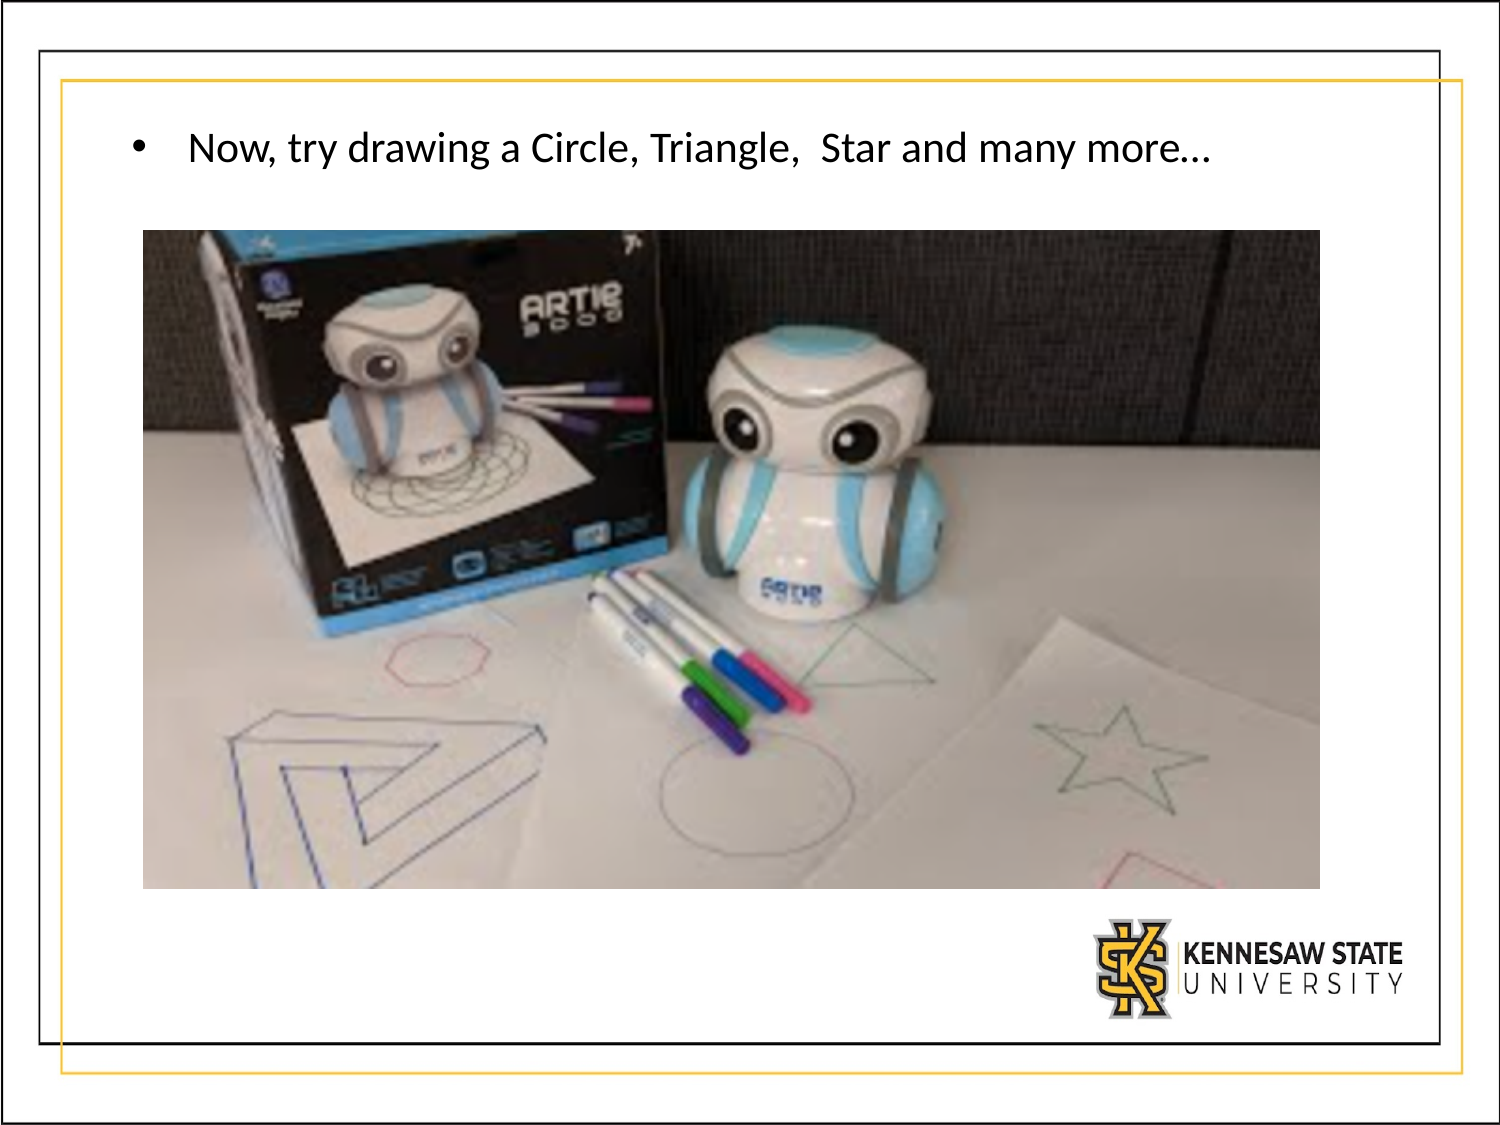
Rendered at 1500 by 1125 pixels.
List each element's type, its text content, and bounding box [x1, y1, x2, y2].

picture [0, 0, 1500, 1125]
list Now, try drawing a Circle, Triangle, Star and many more… [97, 117, 1392, 831]
